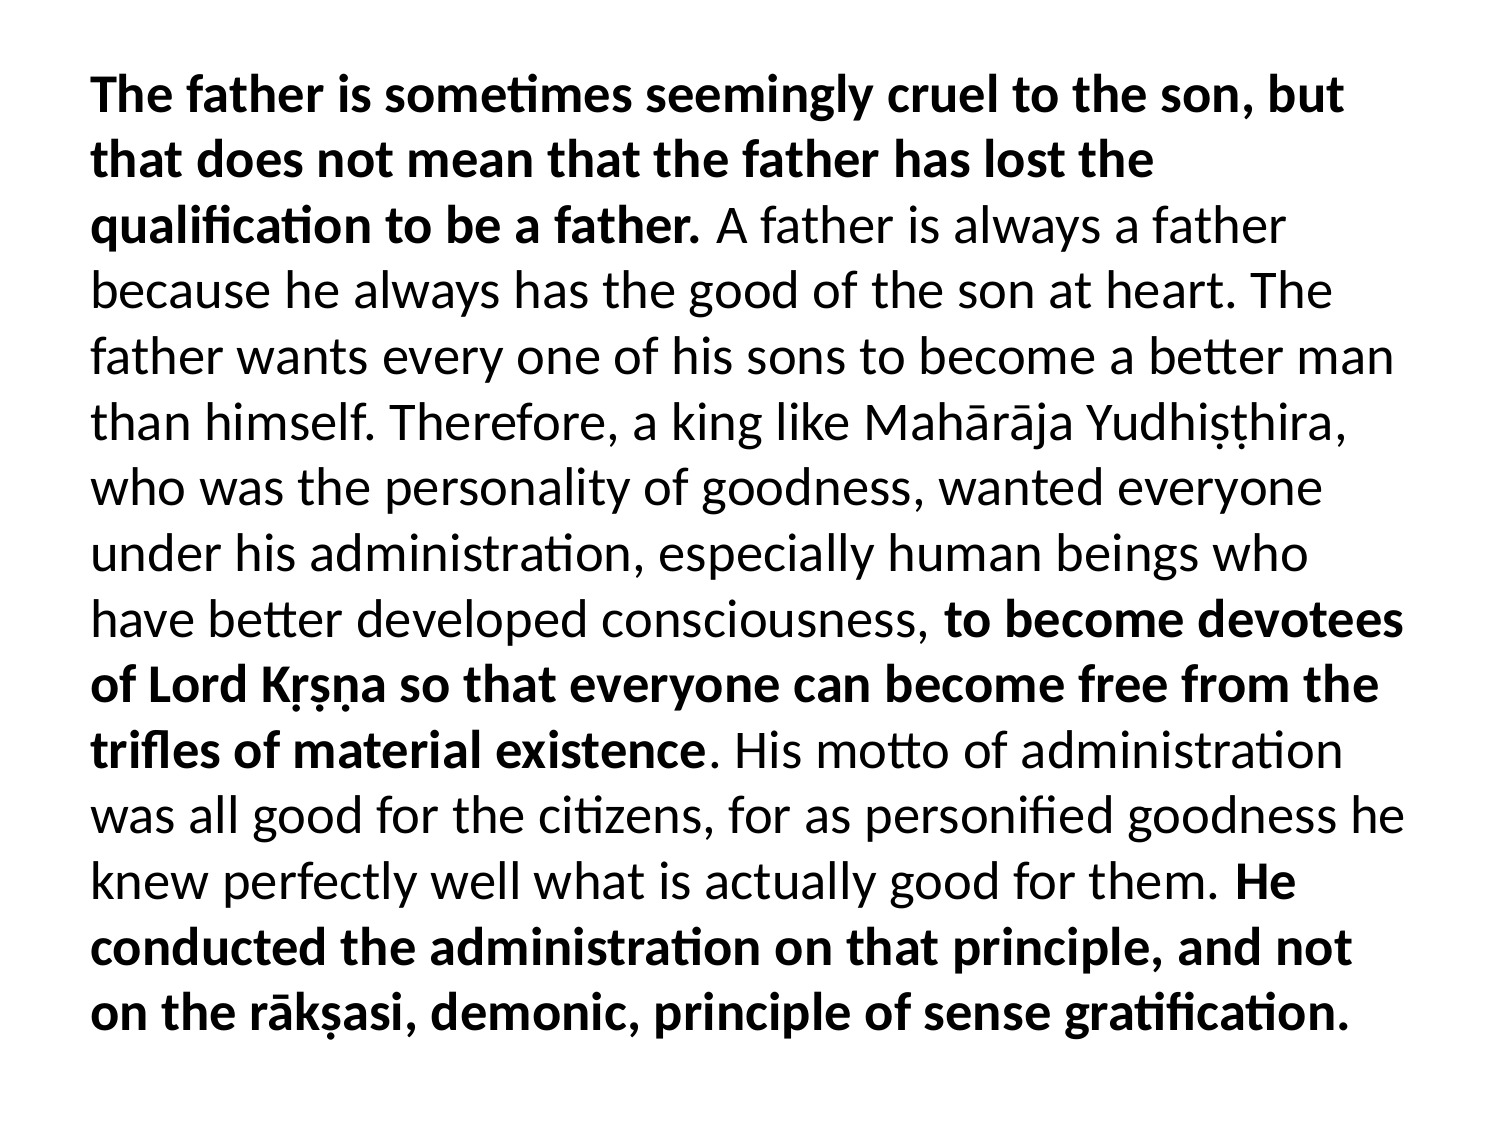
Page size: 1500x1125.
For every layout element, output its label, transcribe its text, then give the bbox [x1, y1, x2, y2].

list The father is sometimes seemingly cruel to the son, but that does not mean that the father has lost the qualification to be a father. A father is always a father because he always has the good of the son at heart. The father wants every one of his sons to become a better man than himself. Therefore, a king like Mahārāja Yudhiṣṭhira, who was the personality of goodness, wanted everyone under his administration, especially human beings who have better developed consciousness, to become devotees of Lord Kṛṣṇa so that everyone can become free from the trifles of material existence. His motto of administration was all good for the citizens, for as personified goodness he knew perfectly well what is actually good for them. He conducted the administration on that principle, and not on the rākṣasi, demonic, principle of sense gratification. [75, 50, 1425, 1075]
